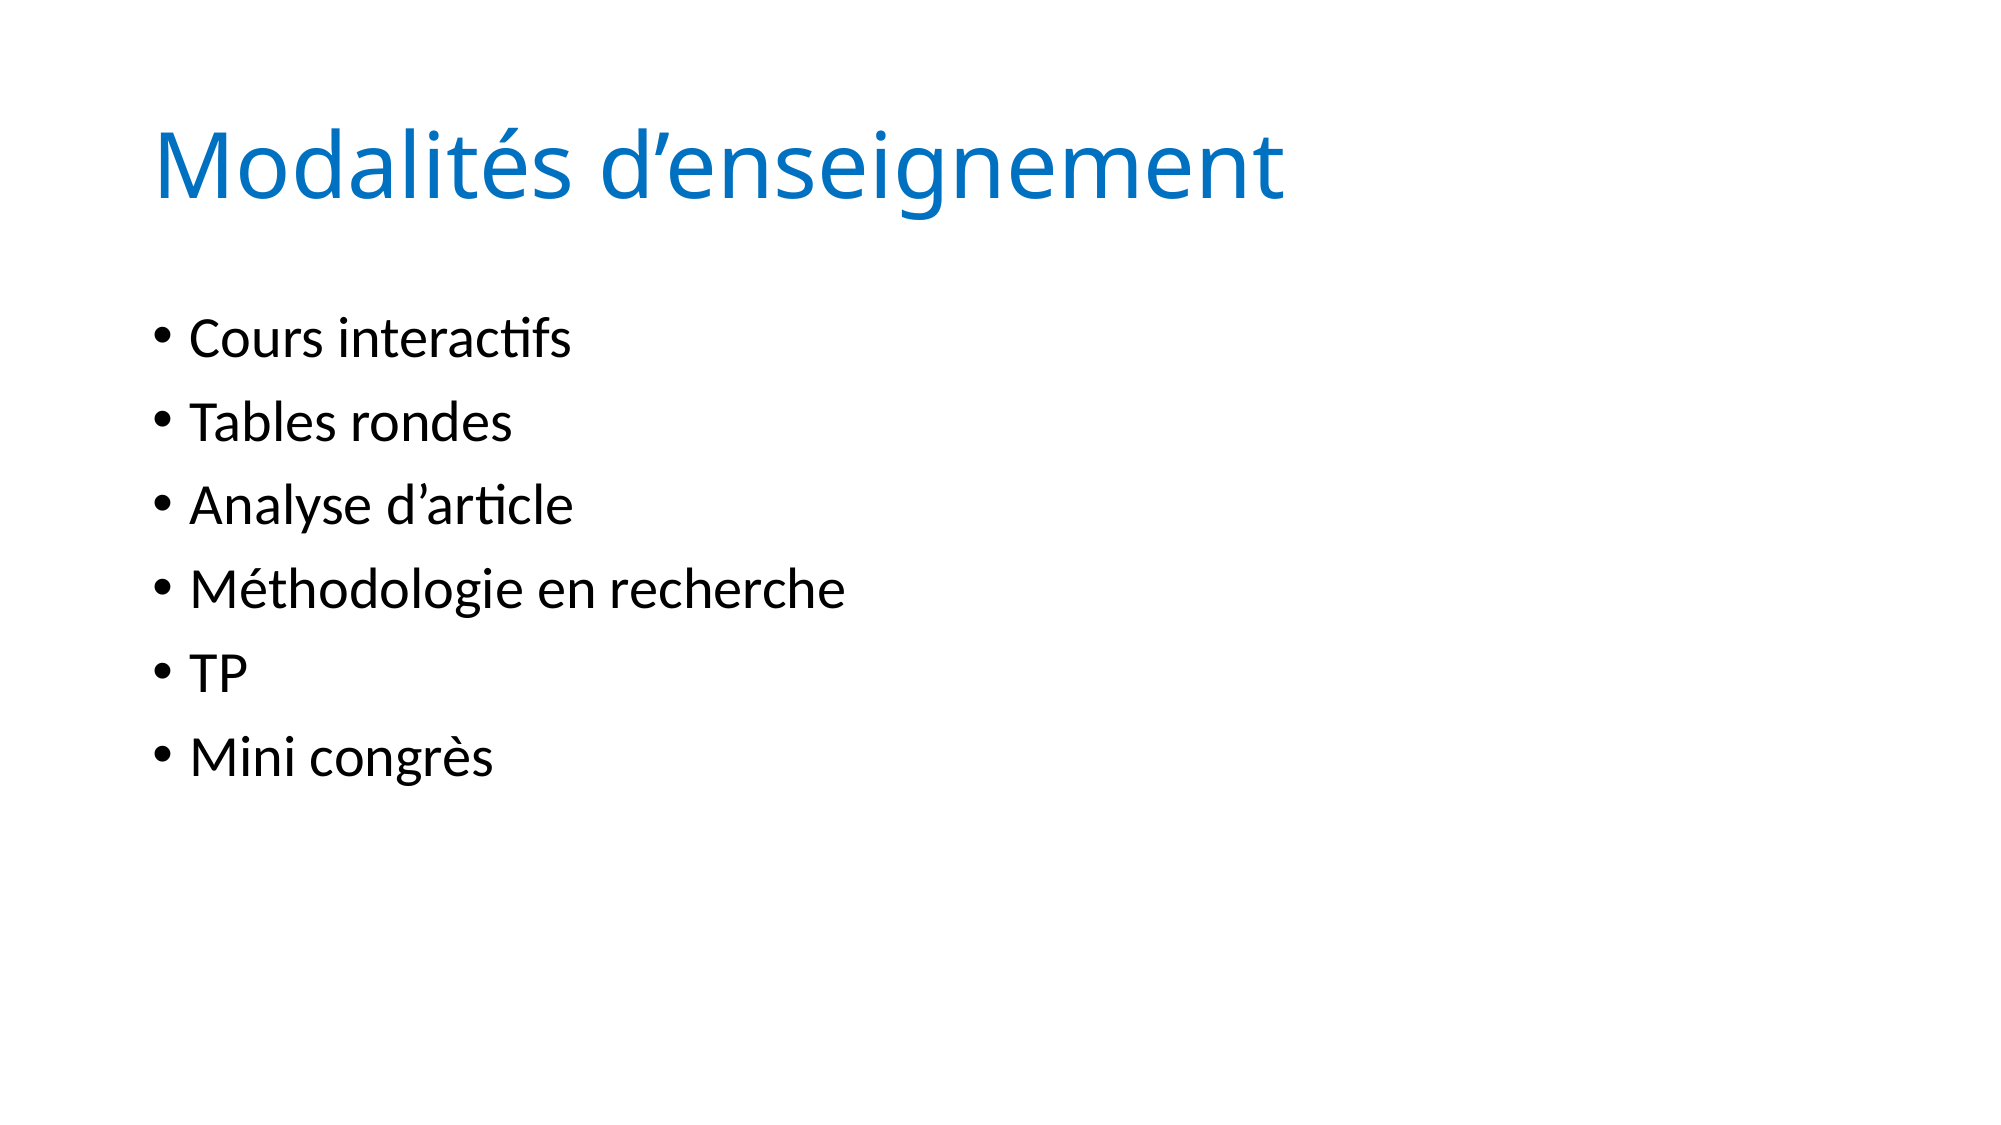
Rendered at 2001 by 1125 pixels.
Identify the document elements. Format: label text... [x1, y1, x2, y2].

title Modalités d’enseignement [137, 59, 1863, 278]
list Cours interactifs Tables rondes Analyse d’article Méthodologie en recherche TP Mini congrès [137, 299, 1863, 1014]
